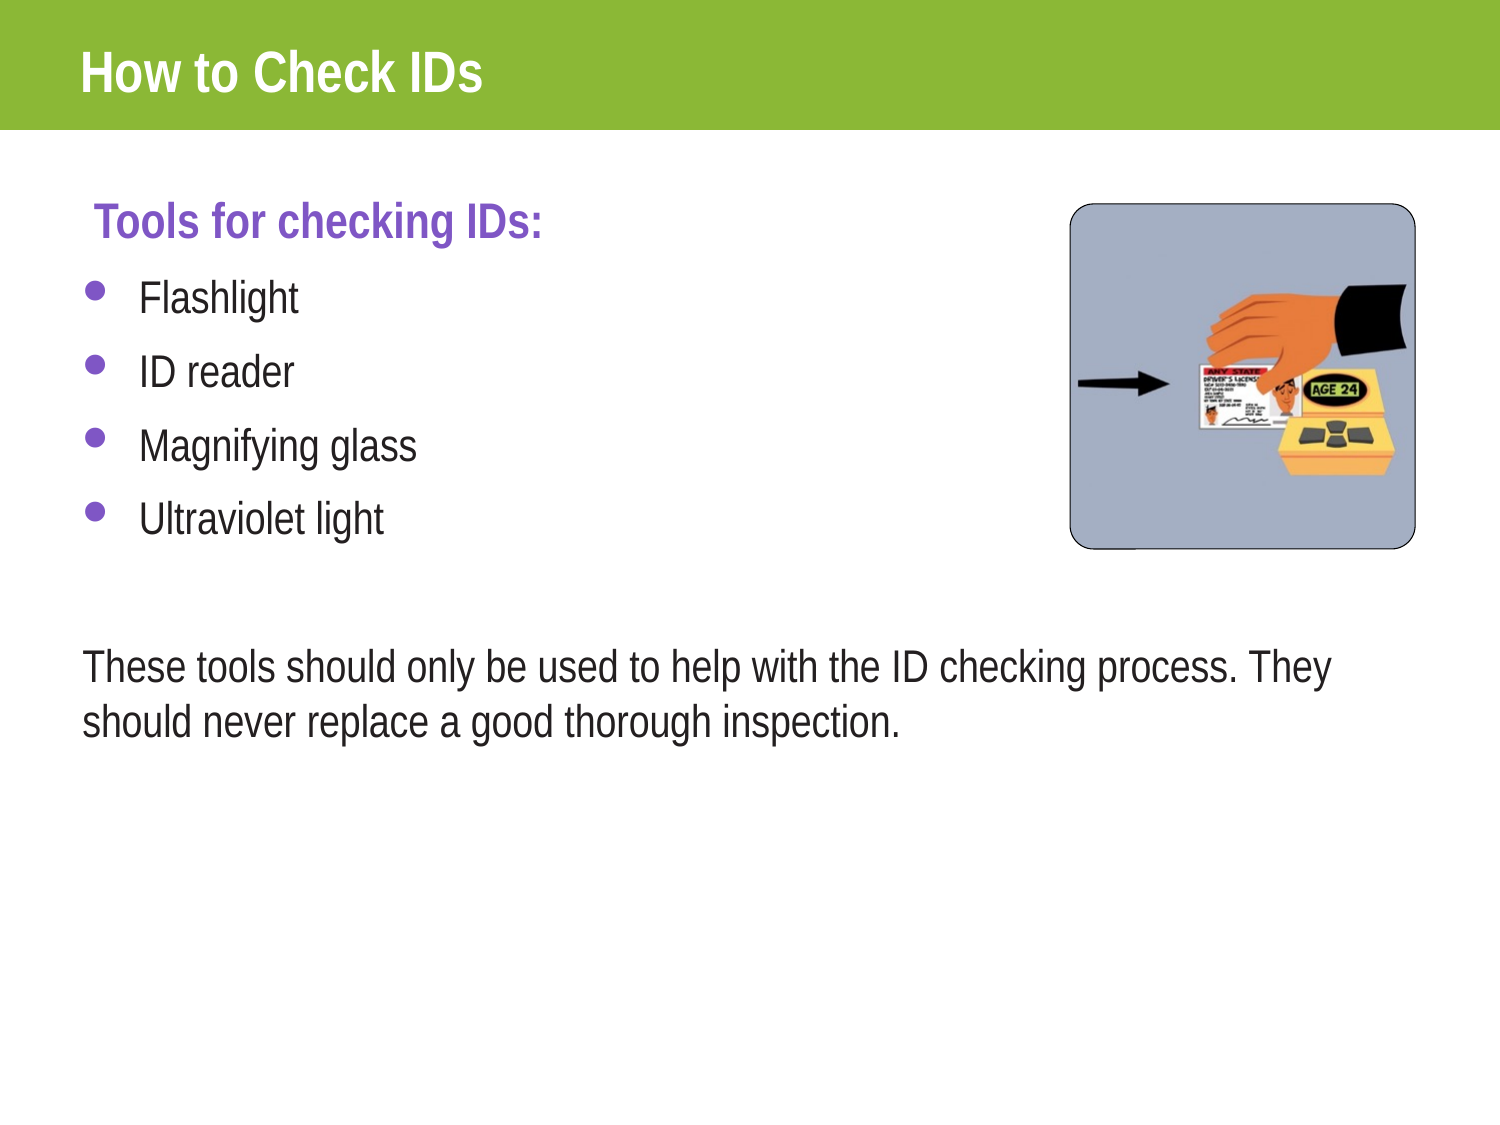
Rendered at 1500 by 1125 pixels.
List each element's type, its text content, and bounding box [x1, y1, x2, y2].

title How to Check IDs [65, 26, 1429, 112]
list Tools for checking IDs: Flashlight ID reader Magnifying glass Ultraviolet light These tools should only be used to help with the ID checking process. They should never replace a good thorough inspection. [67, 187, 1416, 1005]
picture [1069, 203, 1416, 550]
